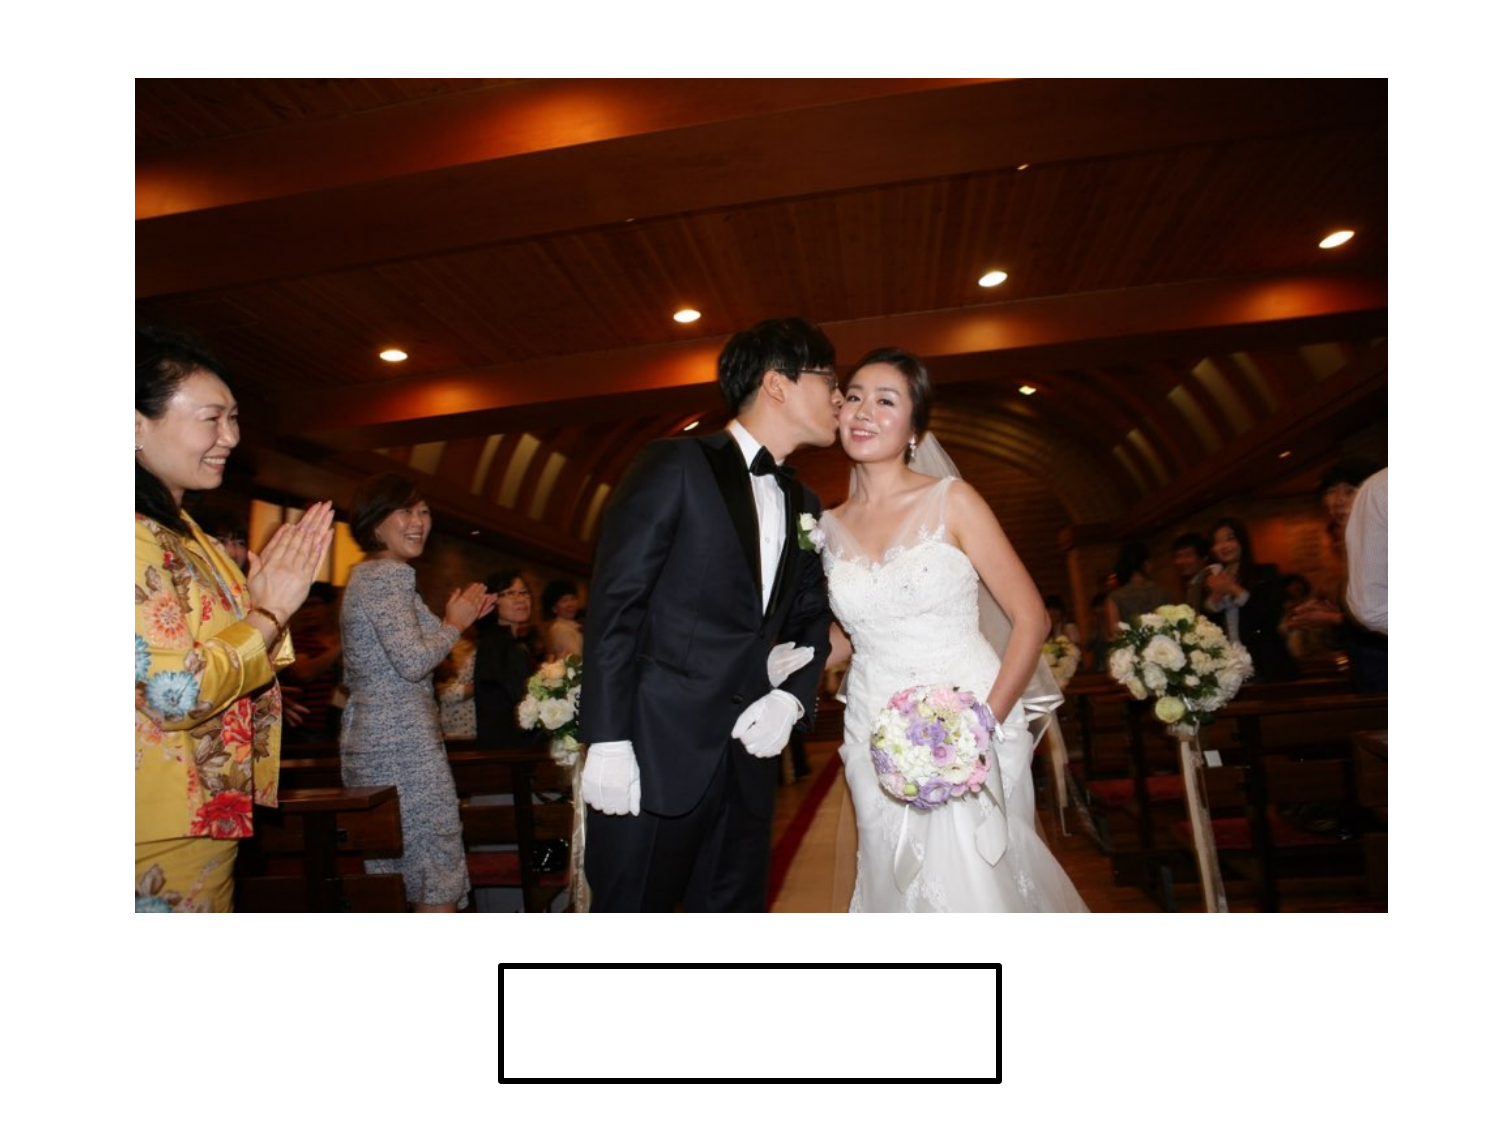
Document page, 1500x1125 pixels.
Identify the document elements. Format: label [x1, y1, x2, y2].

picture [135, 77, 1388, 913]
text_box [499, 964, 1001, 1083]
